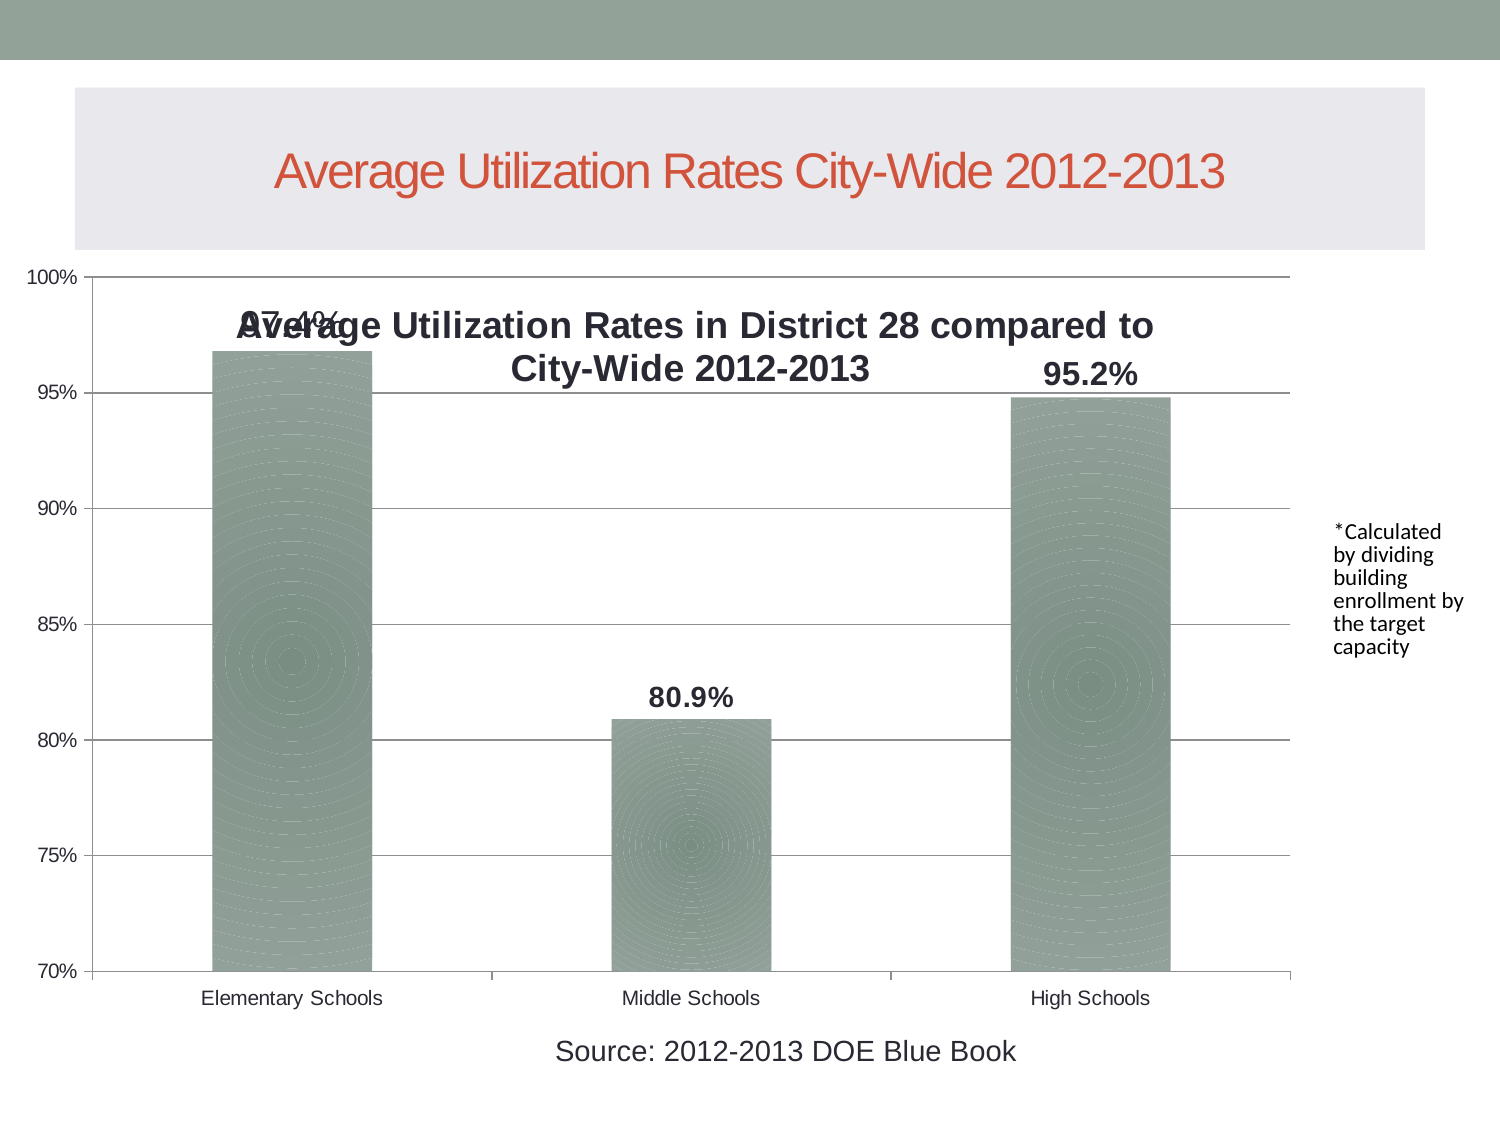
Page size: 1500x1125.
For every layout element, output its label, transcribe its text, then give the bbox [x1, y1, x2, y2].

text_box Source: 2012-2013 DOE Blue Book [75, 1025, 1498, 1075]
table_header *Calculated by dividing building enrollment by the target capacity [1331, 520, 1467, 660]
title Average Utilization Rates City-Wide 2012-2013 [75, 87, 1425, 250]
chart [0, 249, 1317, 1026]
